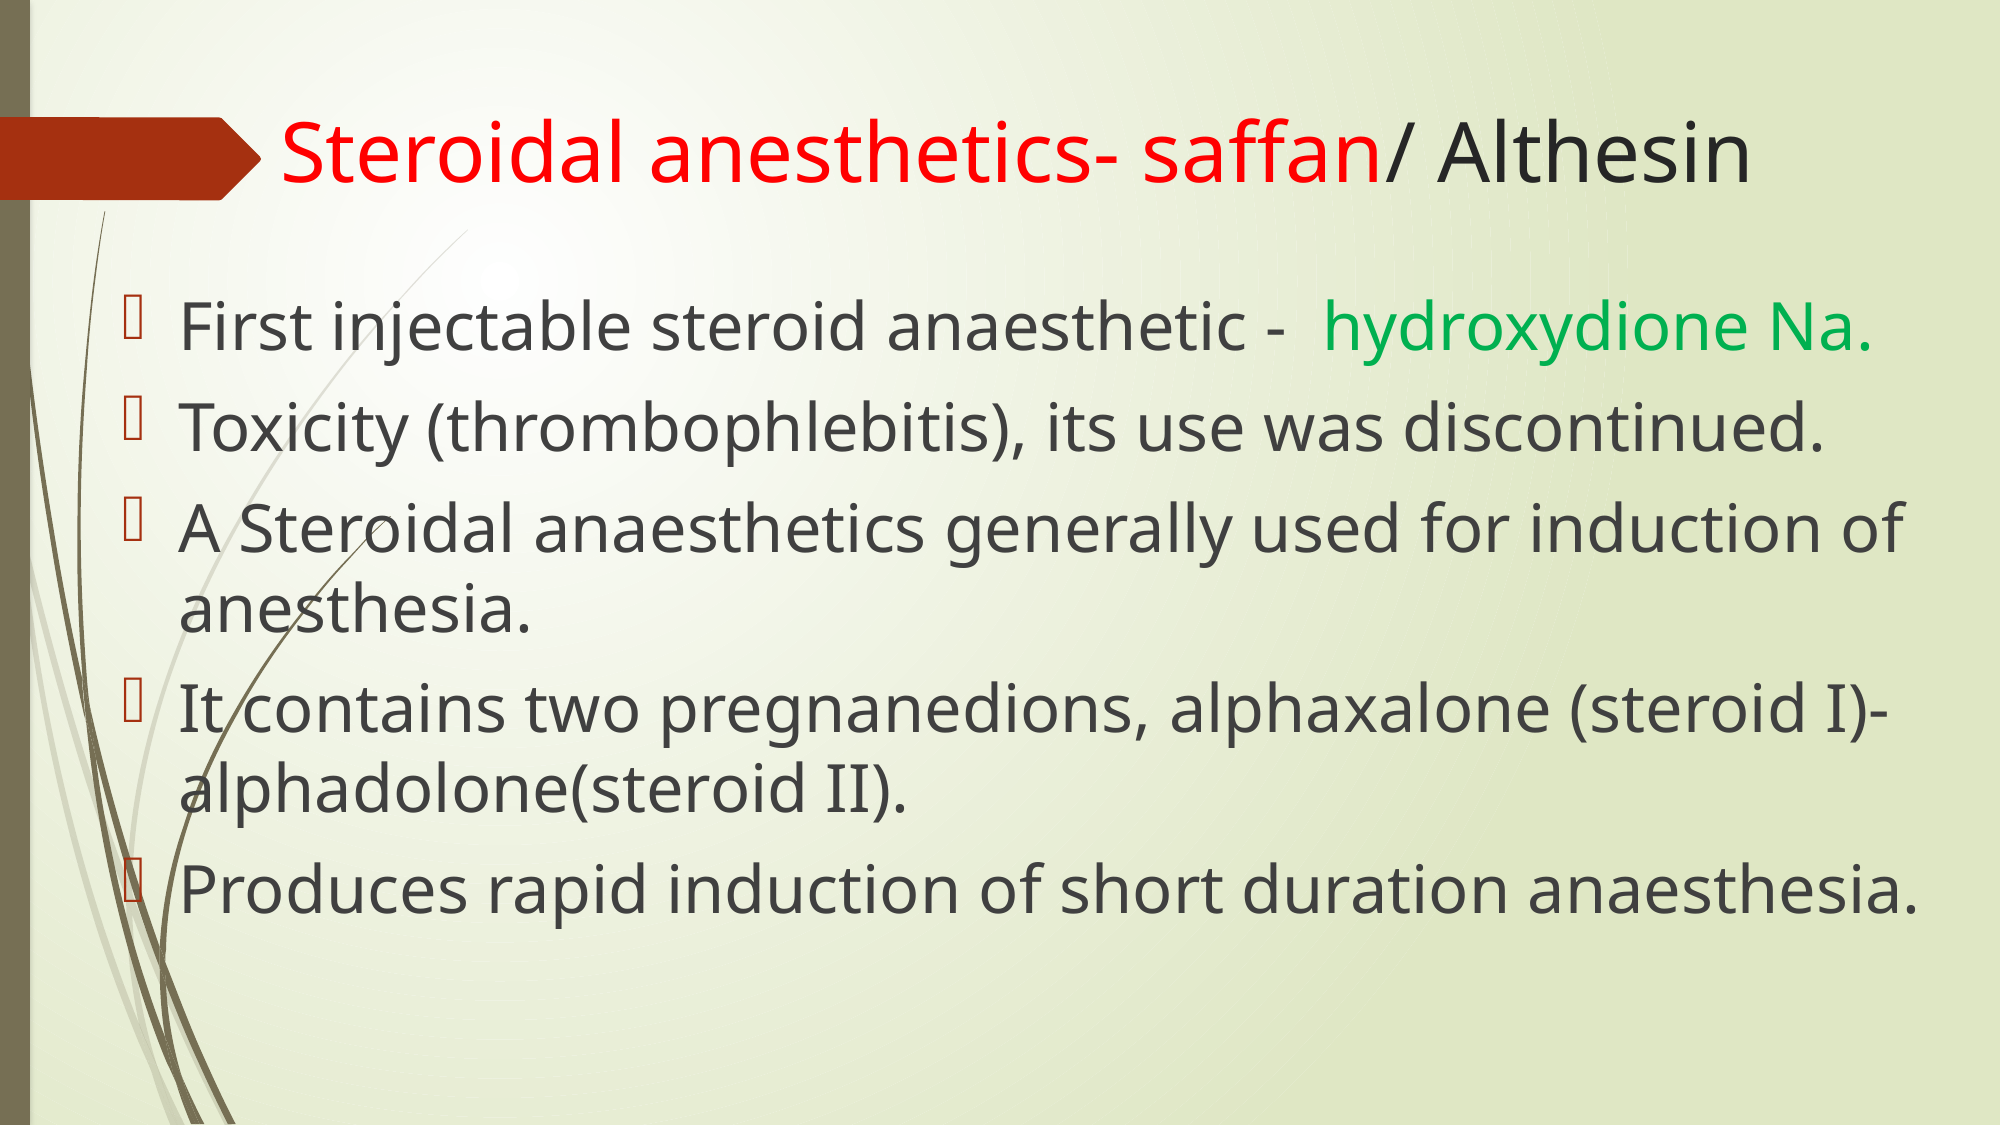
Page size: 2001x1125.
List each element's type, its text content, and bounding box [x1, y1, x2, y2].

list First injectable steroid anaesthetic - hydroxydione Na. Toxicity (thrombophlebitis), its use was discontinued. A Steroidal anaesthetics generally used for induction of anesthesia. It contains two pregnanedions, alphaxalone (steroid I)-alphadolone(steroid II). Produces rapid induction of short duration anaesthesia. [106, 276, 1985, 966]
title Steroidal anesthetics- saffan/ Althesin [265, 92, 1894, 247]
